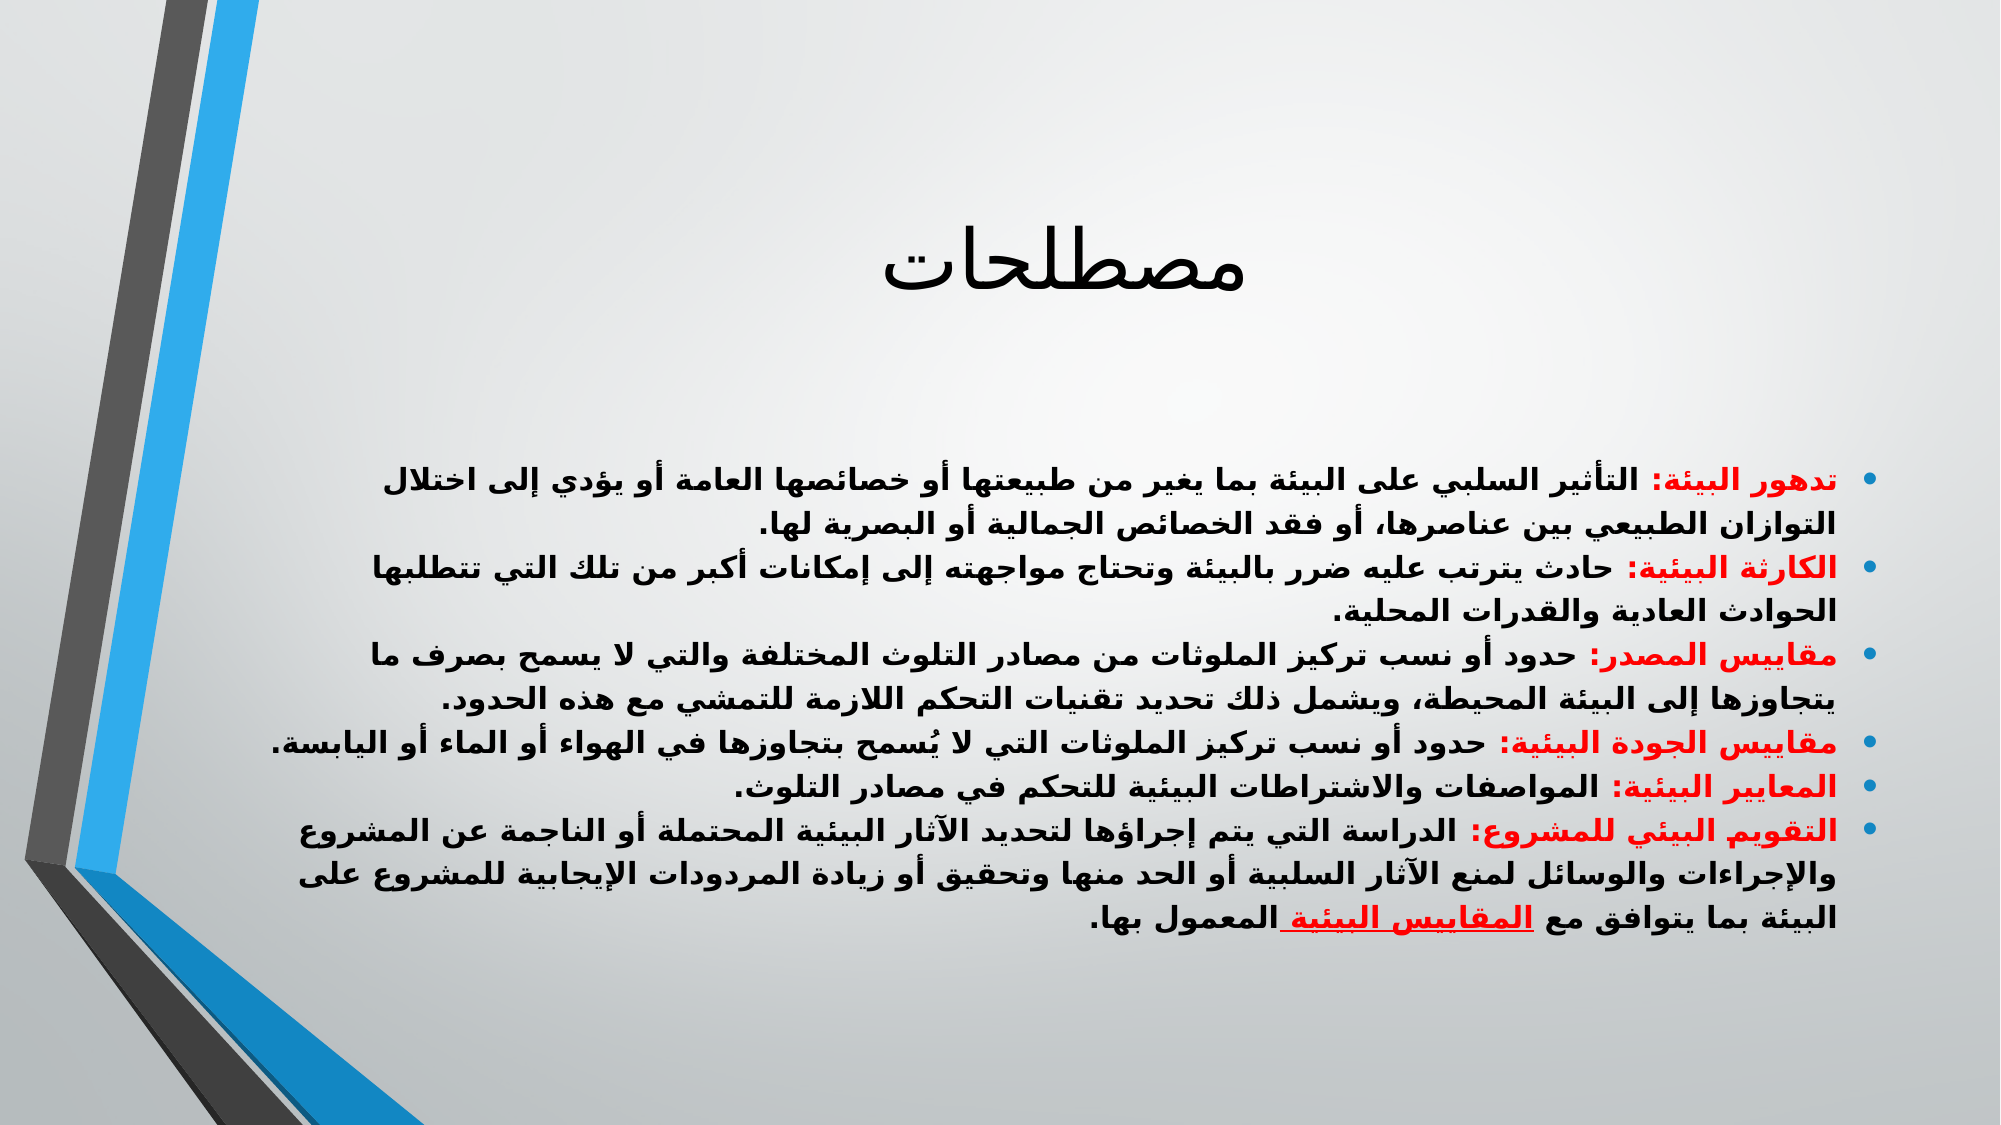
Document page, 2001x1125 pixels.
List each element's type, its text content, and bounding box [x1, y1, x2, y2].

title مصطلحات [243, 112, 1887, 400]
list تدهور البيئة: التأثير السلبي على البيئة بما يغير من طبيعتها أو خصائصها العامة أو يؤدي إلى اختلال التوازان الطبيعي بين عناصرها، أو فقد الخصائص الجمالية أو البصرية لها. الكارثة البيئية: حادث يترتب عليه ضرر بالبيئة وتحتاج مواجهته إلى إمكانات أكبر من تلك التي تتطلبها الحوادث العادية والقدرات المحلية. مقاييس المصدر: حدود أو نسب تركيز الملوثات من مصادر التلوث المختلفة والتي لا يسمح بصرف ما يتجاوزها إلى البيئة المحيطة، ويشمل ذلك تحديد تقنيات التحكم اللازمة للتمشي مع هذه الحدود. مقاييس الجودة البيئية: حدود أو نسب تركيز الملوثات التي لا يُسمح بتجاوزها في الهواء أو الماء أو اليابسة. المعايير البيئية: المواصفات والاشتراطات البيئية للتحكم في مصادر التلوث. التقويم البيئي للمشروع: الدراسة التي يتم إجراؤها لتحديد الآثار البيئية المحتملة أو الناجمة عن المشروع والإجراءات والوسائل لمنع الآثار السلبية أو الحد منها وتحقيق أو زيادة المردودات الإيجابية للمشروع على البيئة بما يتوافق مع المقاييس البيئية المعمول بها. [243, 437, 1887, 950]
